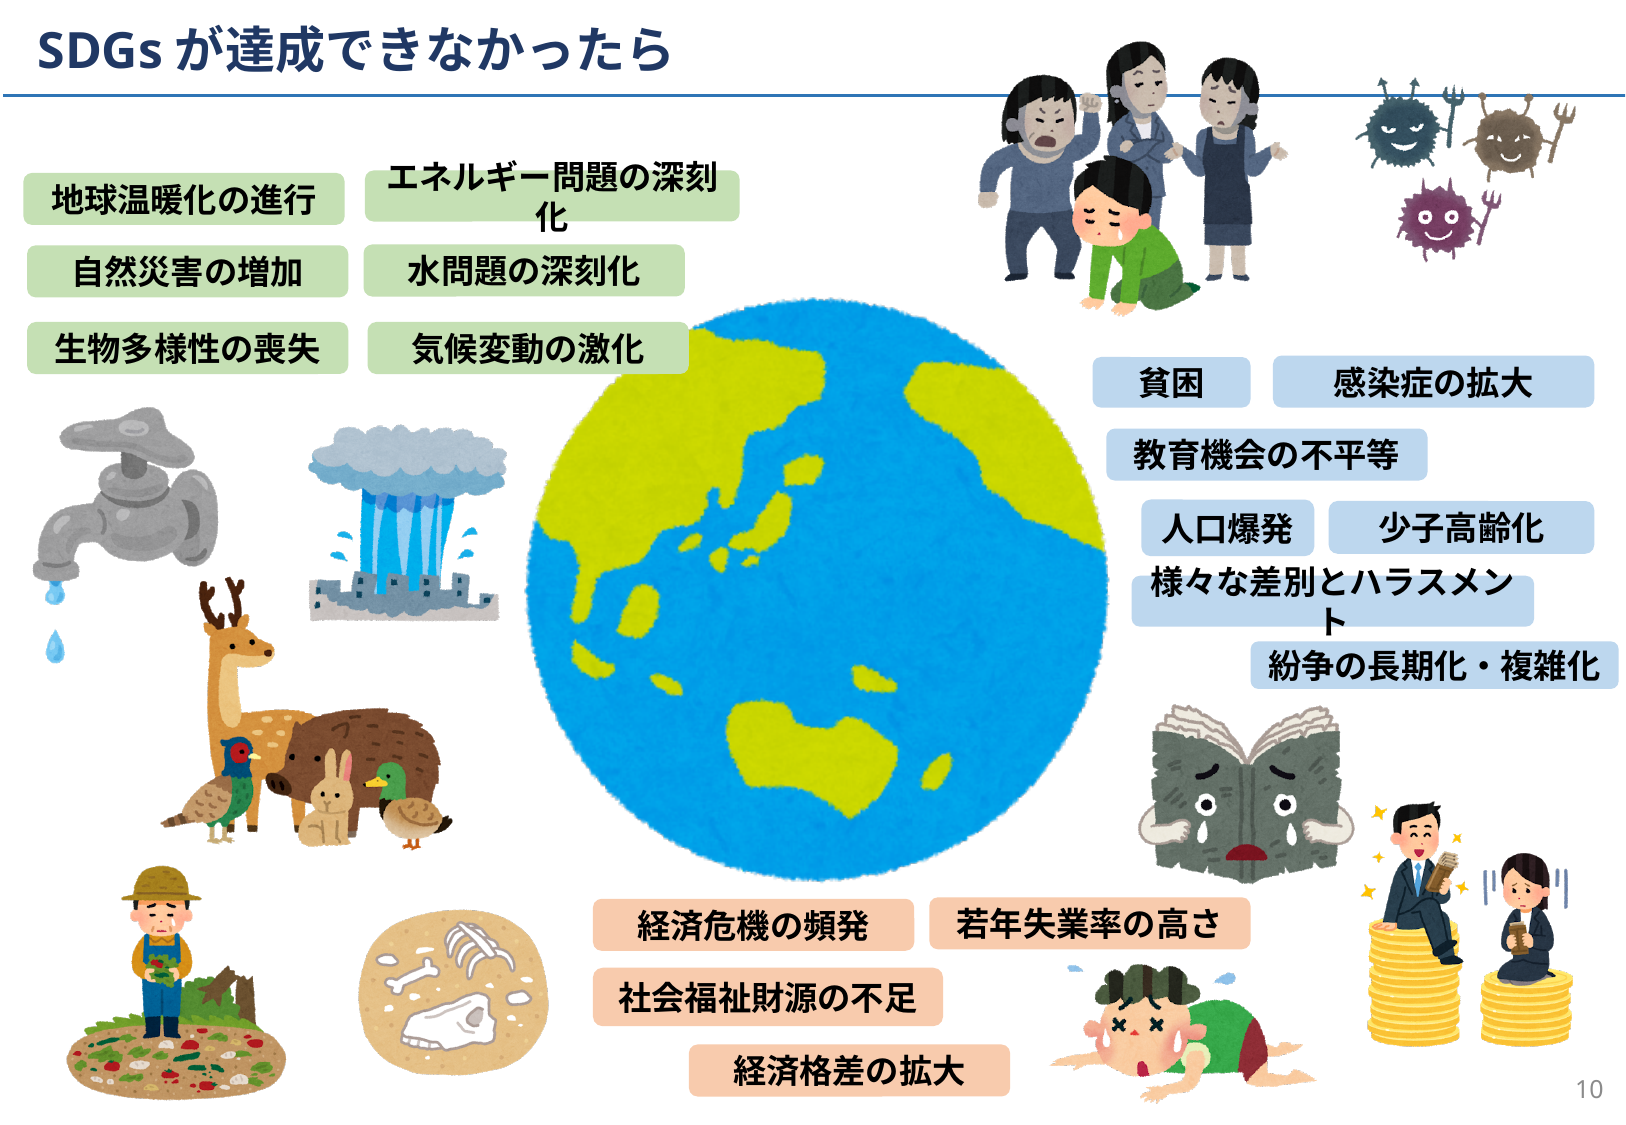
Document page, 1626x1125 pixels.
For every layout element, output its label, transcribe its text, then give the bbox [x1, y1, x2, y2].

text_box 様々な差別とハラスメント [1137, 575, 1535, 628]
slide_number 10 [1253, 1060, 1619, 1121]
text_box 気候変動の激化 [367, 321, 490, 375]
text_box エネルギー問題の深刻化 [364, 169, 741, 223]
text_box 人口爆発 [1140, 498, 1315, 557]
picture [1041, 956, 1322, 1111]
title SDGsが達成できなかったら [22, 18, 1425, 87]
picture [1345, 69, 1581, 271]
text_box 自然災害の増加 [26, 244, 349, 298]
text_box [43, 151, 968, 491]
text_box 貧困 [1137, 356, 1252, 409]
text_box 社会福祉財源の不足 [592, 967, 944, 1027]
text_box 経済危機の頻発 [592, 906, 915, 952]
text_box 経済格差の拡大 [688, 1043, 1011, 1098]
text_box 水問題の深刻化 [363, 243, 686, 298]
text_box 若年失業率の高さ [928, 905, 1252, 950]
text_box 紛争の長期化・複雑化 [1250, 640, 1620, 690]
picture [0, 34, 1585, 1105]
text_box 教育機会の不平等 [1137, 427, 1429, 482]
text_box 少子高齢化 [1328, 500, 1595, 555]
text_box 生物多様性の喪失 [26, 321, 349, 375]
text_box 地球温暖化の進行 [22, 172, 346, 226]
text_box 感染症の拡大 [1272, 354, 1595, 409]
text_box [1137, 151, 1570, 491]
